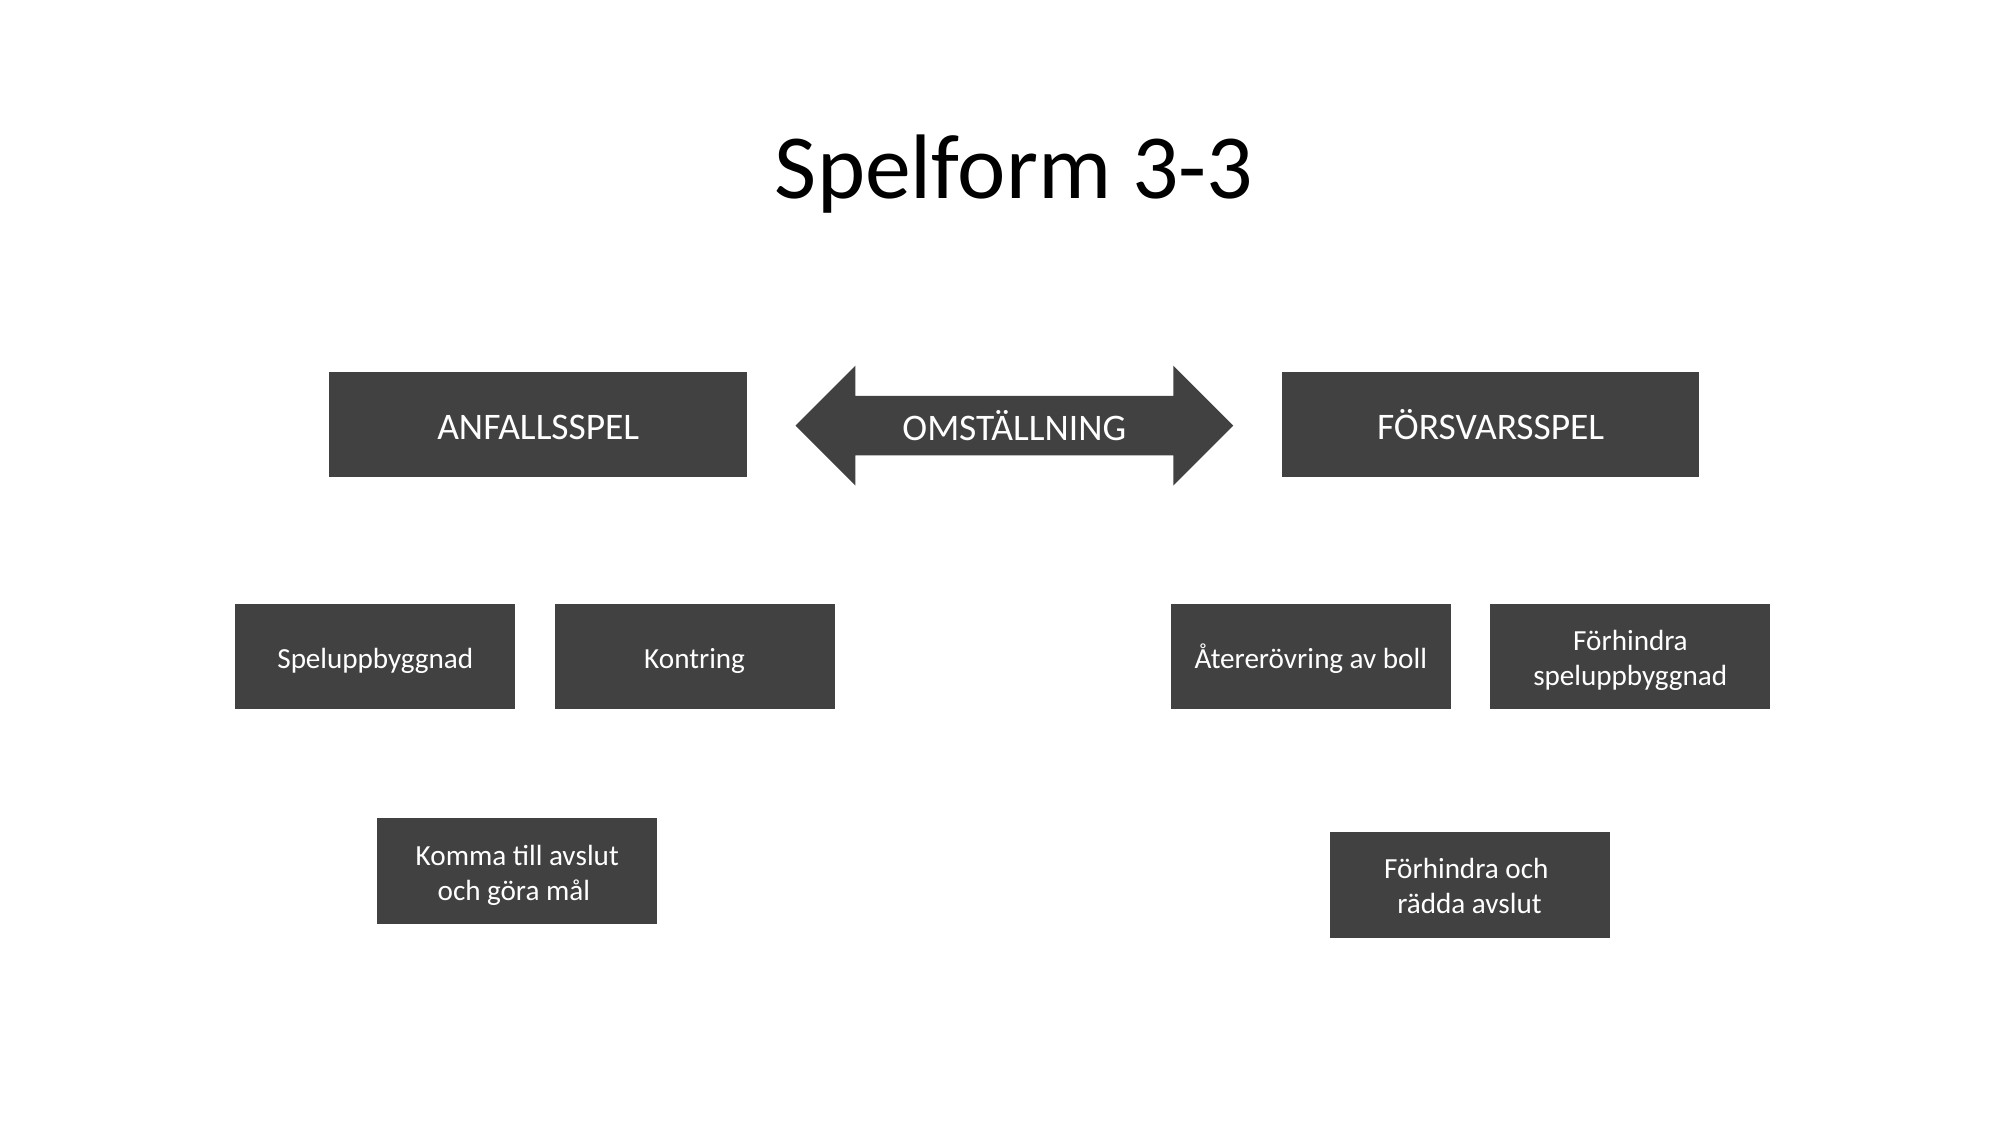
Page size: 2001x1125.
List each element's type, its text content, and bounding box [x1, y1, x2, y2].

text_box Förhindra speluppbyggnad [1491, 604, 1770, 709]
title Spelform 3-3 [137, 59, 1863, 278]
text_box ANFALLSSPEL [330, 372, 747, 477]
text_box Komma till avslut och göra mål [378, 819, 657, 924]
text_box FÖRSVARSSPEL [1282, 372, 1699, 477]
text_box Kontring [555, 604, 834, 709]
text_box OMSTÄLLNING [797, 368, 1232, 484]
text_box Speluppbyggnad [236, 604, 515, 709]
text_box Förhindra och rädda avslut [1330, 832, 1609, 937]
text_box Återerövring av boll [1172, 604, 1450, 709]
